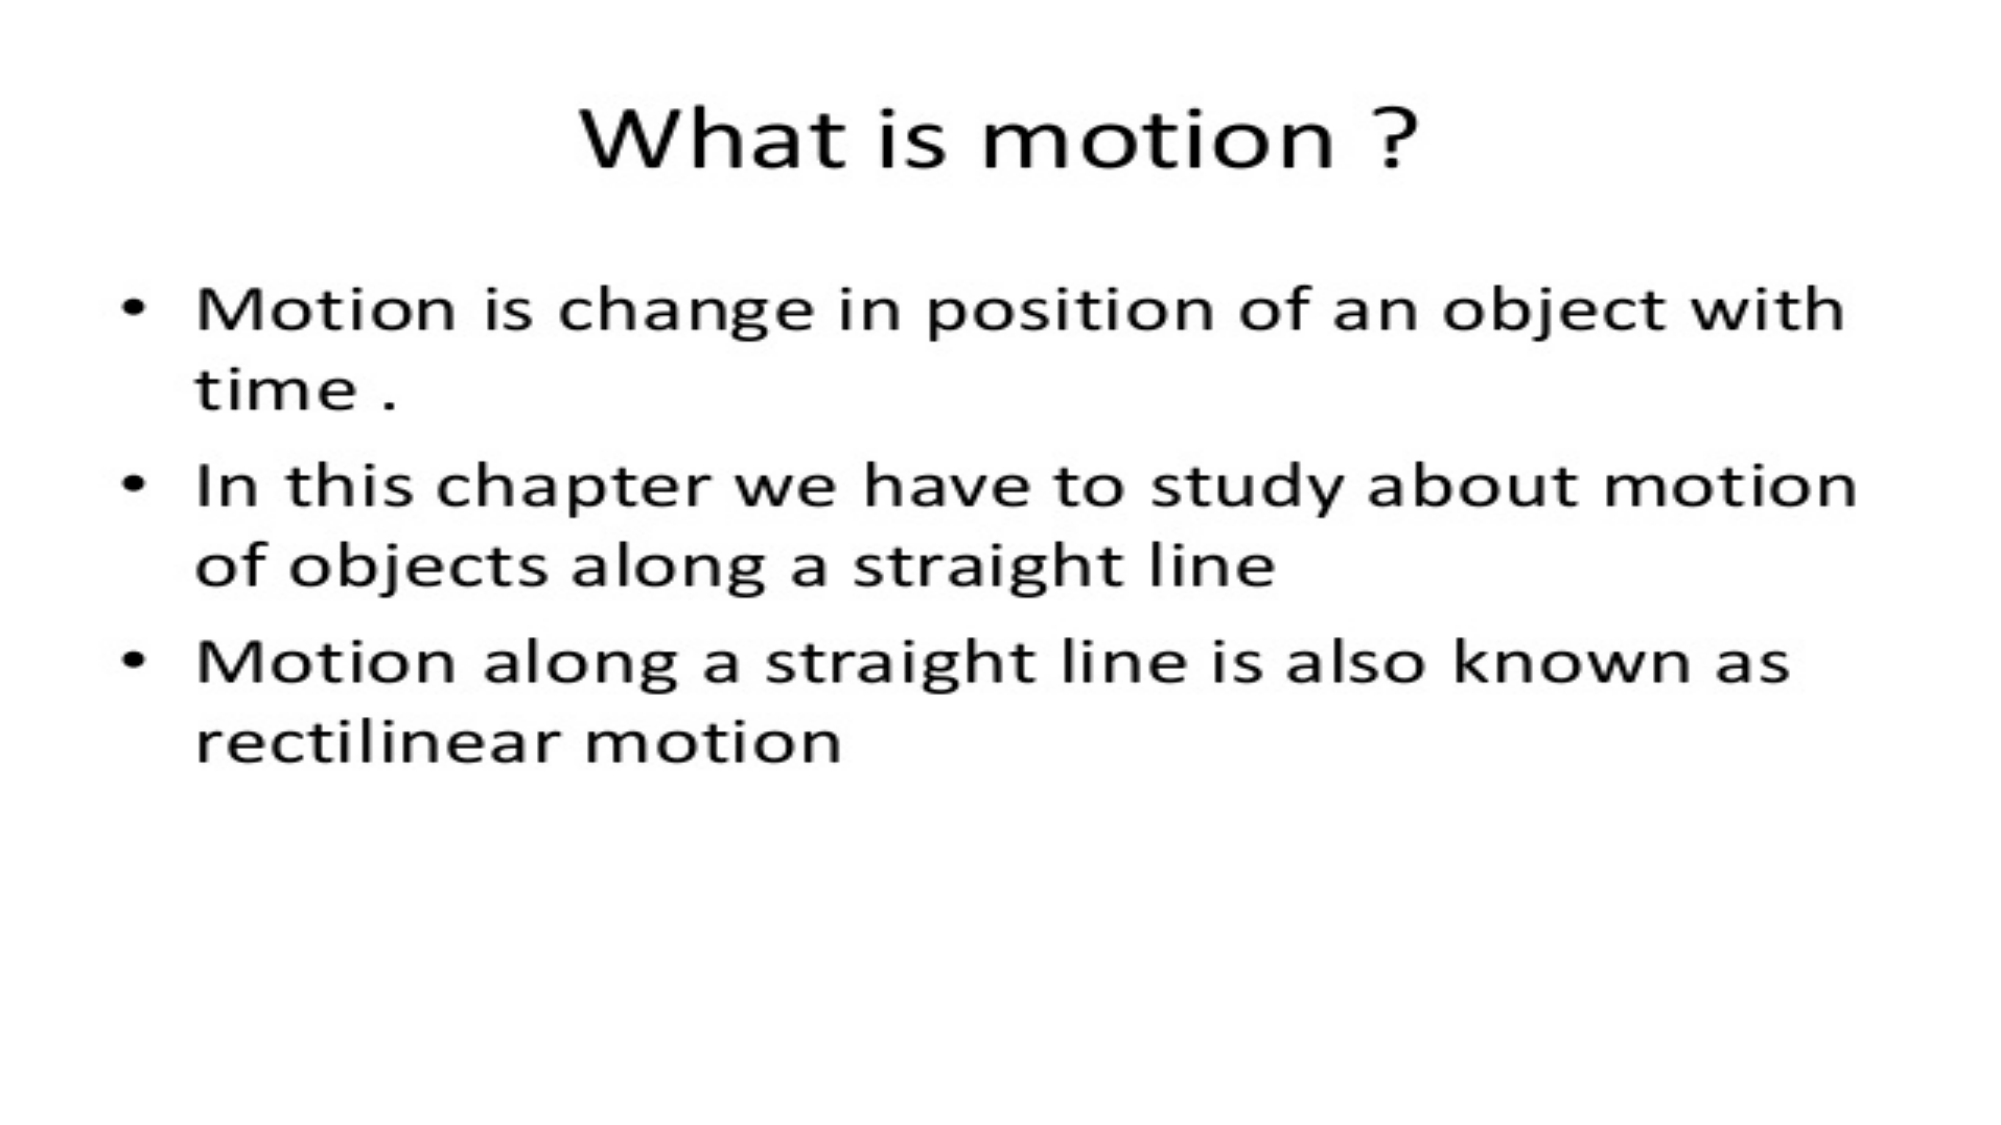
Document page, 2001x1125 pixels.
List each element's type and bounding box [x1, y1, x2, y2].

list [0, 0, 2000, 1125]
